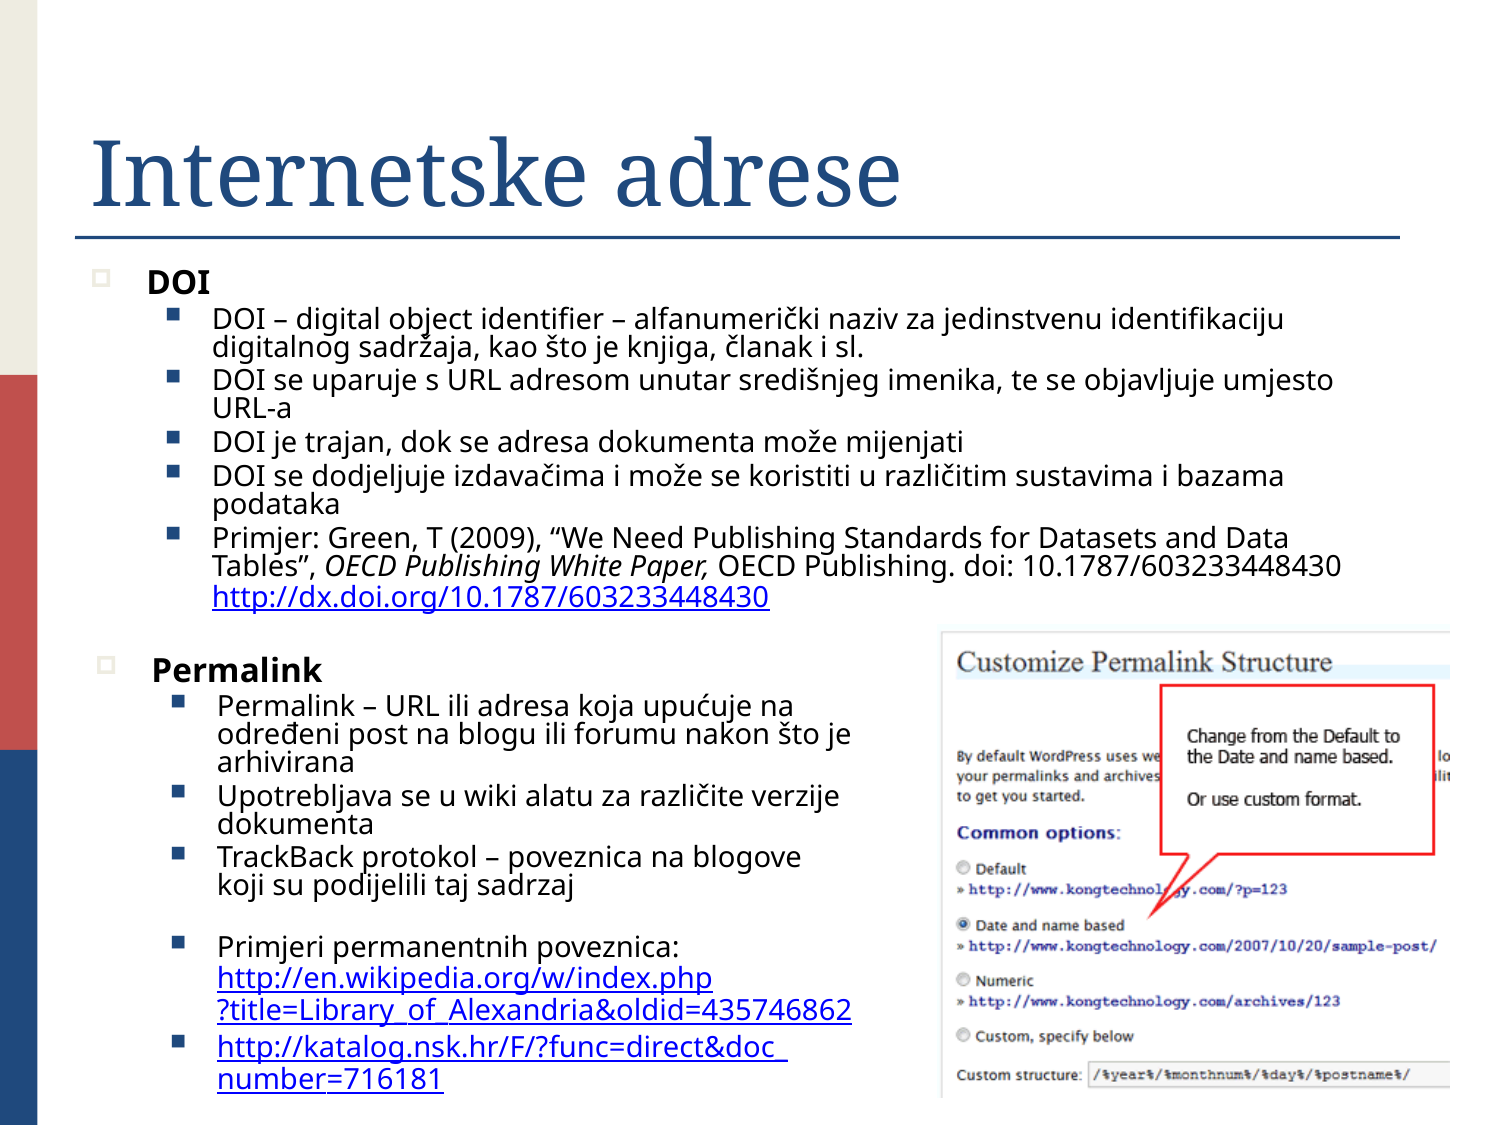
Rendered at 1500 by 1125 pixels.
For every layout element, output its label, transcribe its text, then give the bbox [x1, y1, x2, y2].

title Internetske adrese [74, 45, 1426, 233]
picture [937, 624, 1451, 1099]
list DOI DOI – digital object identifier – alfanumerički naziv za jedinstvenu identifikaciju digitalnog sadržaja, kao što je knjiga, članak i sl. DOI se uparuje s URL adresom unutar središnjeg imenika, te se objavljuje umjesto URL-a DOI je trajan, dok se adresa dokumenta može mijenjati DOI se dodjeljuje izdavačima i može se koristiti u različitim sustavima i bazama podataka Primjer: Green, T (2009), “We Need Publishing Standards for Datasets and Data Tables”, OECD Publishing White Paper, OECD Publishing. doi: 10.1787/603233448430 http://dx.doi.org/10.1787/603233448430 [74, 224, 1401, 638]
text_box Permalink Permalink – URL ili adresa koja upućuje na određeni post na blogu ili forumu nakon što je arhivirana Upotrebljava se u wiki alatu za različite verzije dokumenta TrackBack protokol – poveznica na blogove koji su podijelili taj sadrzaj Primjeri permanentnih poveznica: http://en.wikipedia.org/w/index.php?title=Library_of_Alexandria&oldid=435746862 http://katalog.nsk.hr/F/?func=direct&doc_number=716181 [80, 612, 893, 1100]
